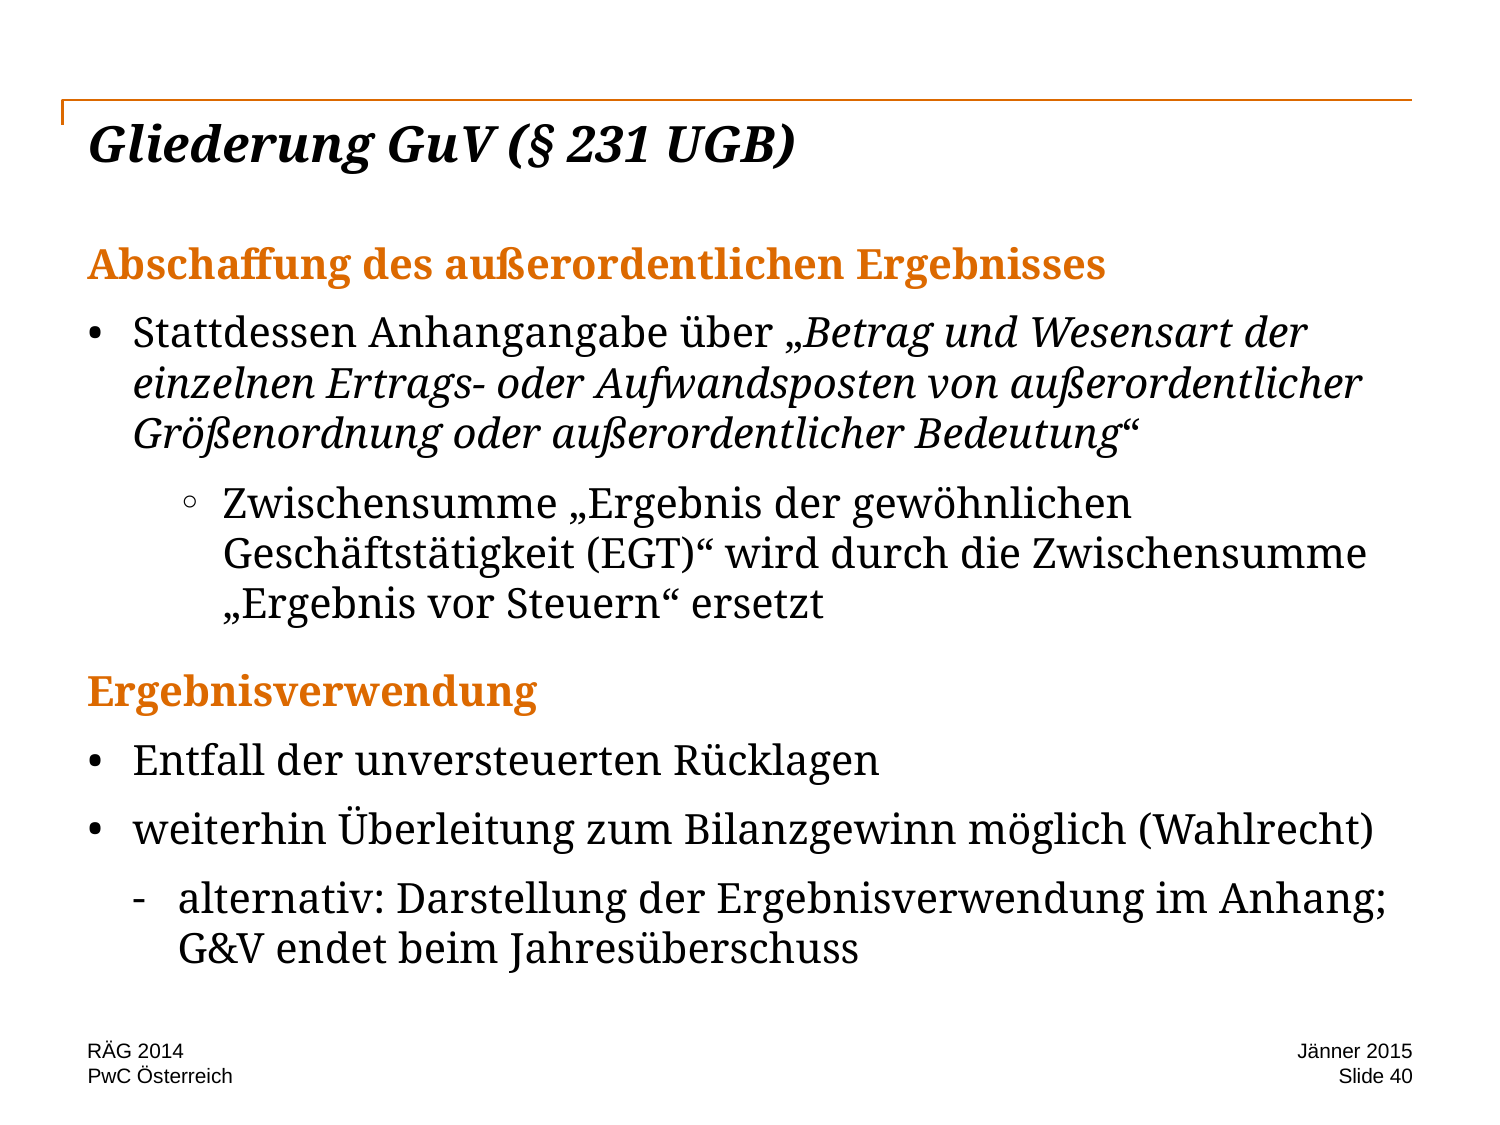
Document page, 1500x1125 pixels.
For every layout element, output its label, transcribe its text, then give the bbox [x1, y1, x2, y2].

list Abschaffung des außerordentlichen Ergebnisses Stattdessen Anhangangabe über „Betrag und Wesensart der einzelnen Ertrags- oder Aufwandsposten von außerordentlicher Größenordnung oder außerordentlicher Bedeutung“ Zwischensumme „Ergebnis der gewöhnlichen Geschäftstätigkeit (EGT)“ wird durch die Zwischensumme „Ergebnis vor Steuern“ ersetzt Ergebnisverwendung Entfall der unversteuerten Rücklagen weiterhin Überleitung zum Bilanzgewinn möglich (Wahlrecht) alternativ: Darstellung der Ergebnisverwendung im Anhang; G&V endet beim Jahresüberschuss [87, 237, 1413, 1013]
footer RÄG 2014 [86, 1037, 950, 1063]
slide_number Slide 40 [1162, 1062, 1413, 1088]
slide_number Jänner 2015 [1162, 1037, 1413, 1062]
title Gliederung GuV (§ 231 UGB) [87, 112, 1413, 237]
